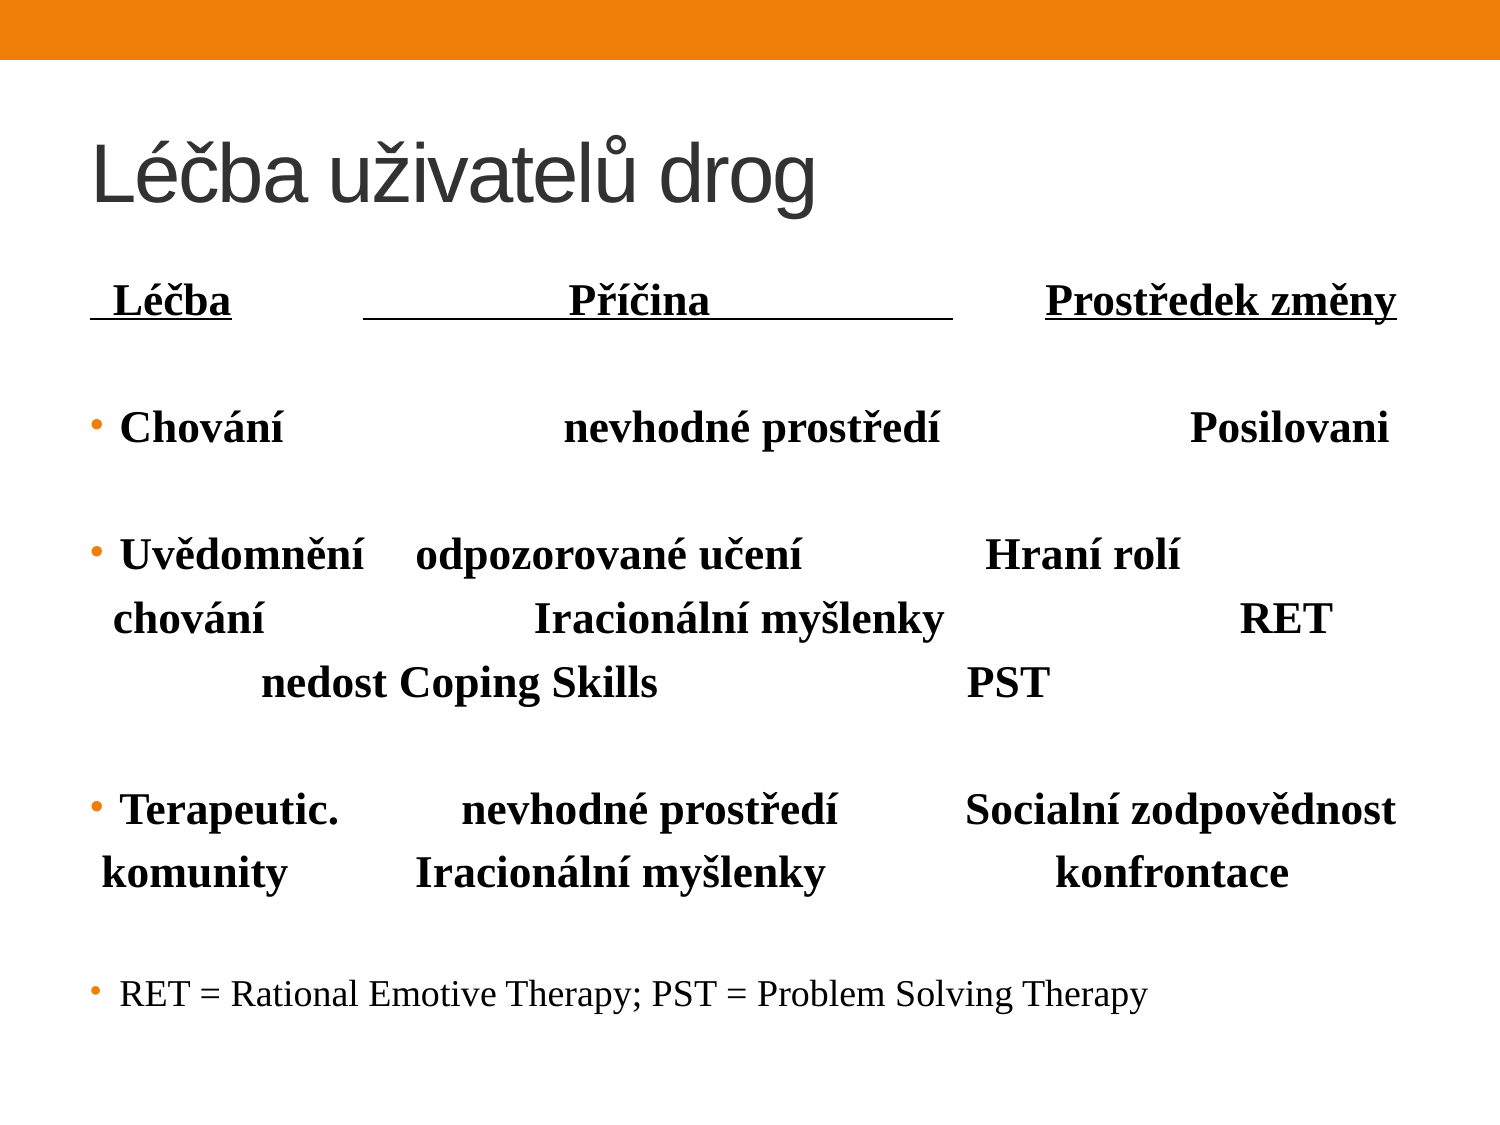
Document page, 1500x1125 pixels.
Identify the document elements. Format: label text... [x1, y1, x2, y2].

title Léčba uživatelů drog [75, 87, 1425, 250]
list Léčba Příčina Prostředek změny Chování nevhodné prostředí Posilovani Uvědomnění odpozorované učení Hraní rolí chování Iracionální myšlenky RET nedost Coping Skills PST Terapeutic. nevhodné prostředí Socialní zodpovědnost komunity Iracionální myšlenky konfrontace RET = Rational Emotive Therapy; PST = Problem Solving Therapy [75, 262, 1425, 1063]
